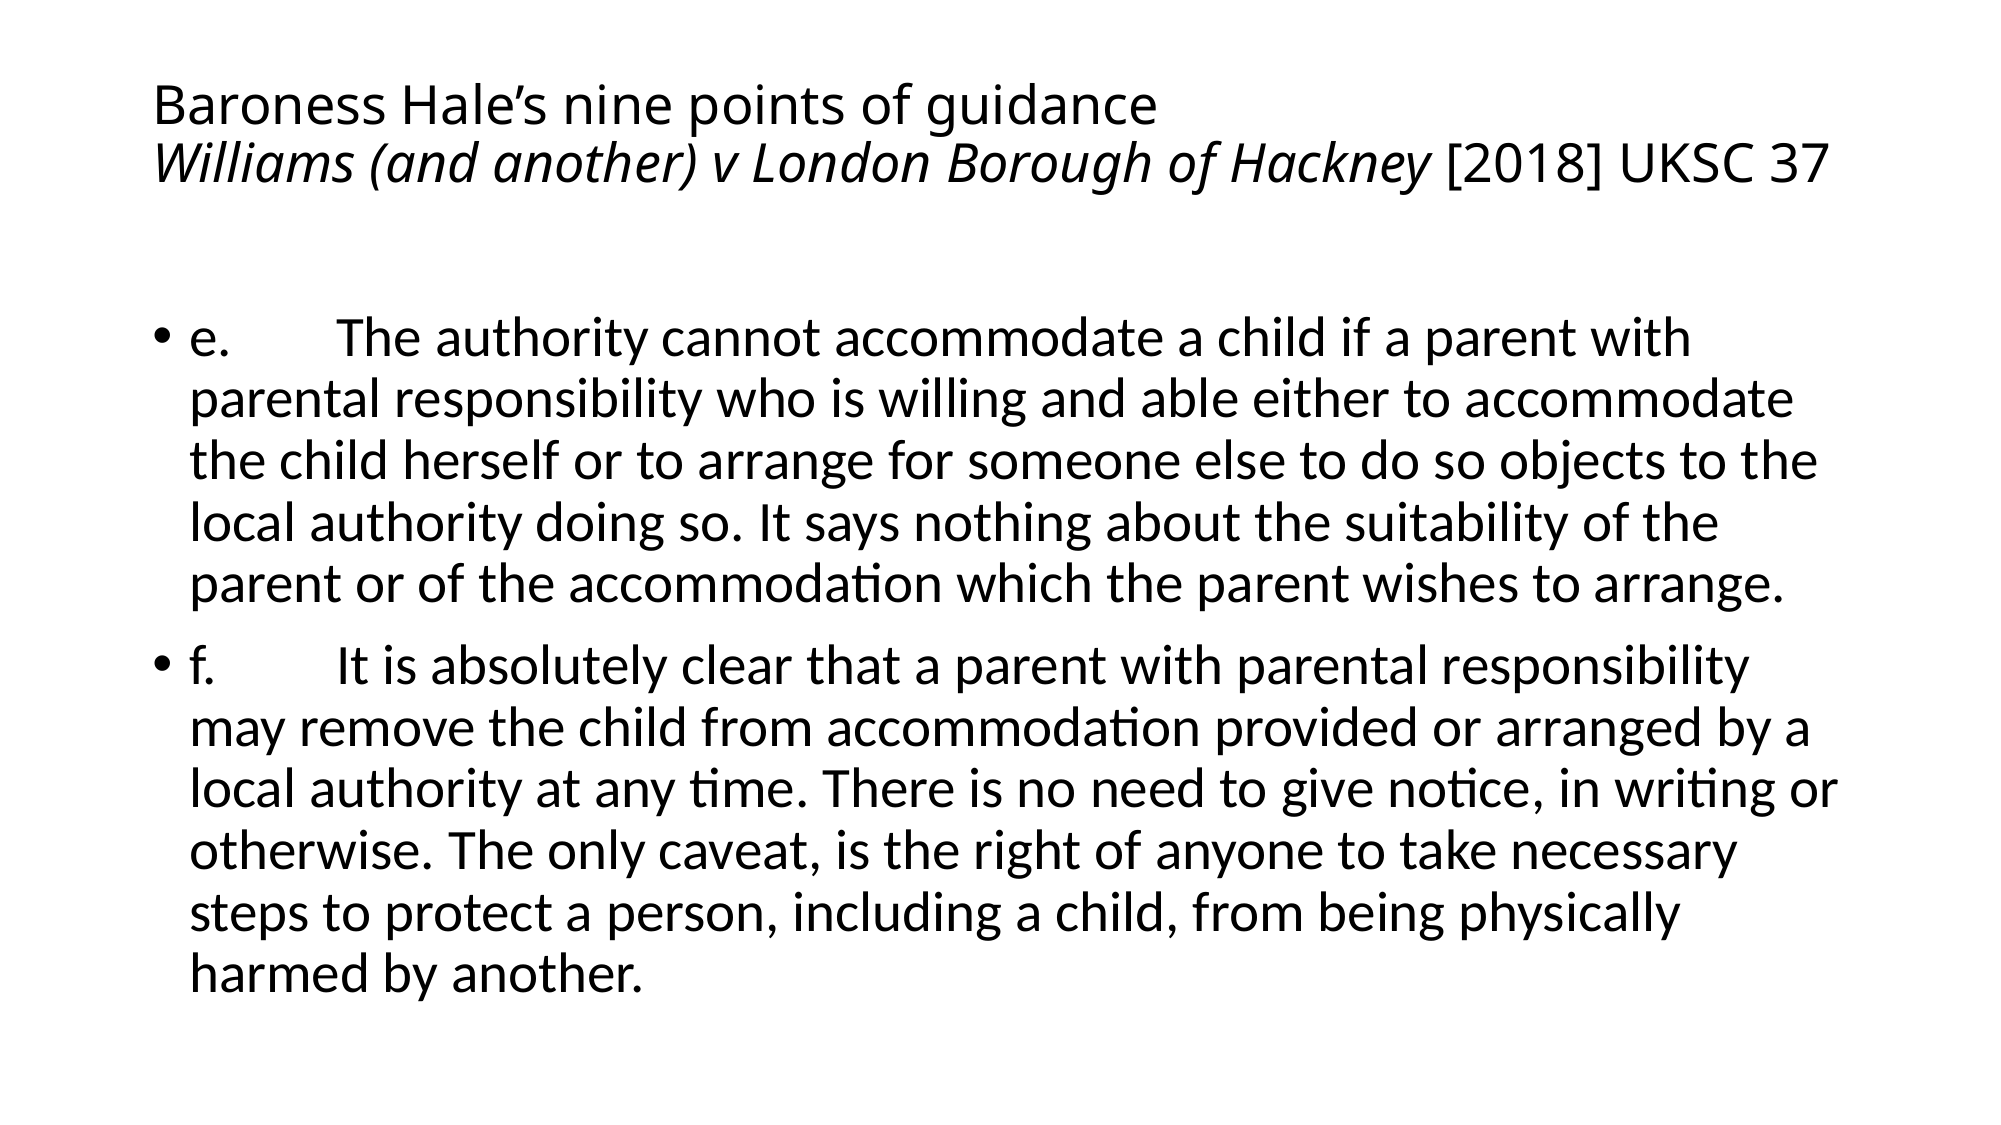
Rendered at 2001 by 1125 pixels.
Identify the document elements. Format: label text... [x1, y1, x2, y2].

list e. The authority cannot accommodate a child if a parent with parental responsibility who is willing and able either to accommodate the child herself or to arrange for someone else to do so objects to the local authority doing so. It says nothing about the suitability of the parent or of the accommodation which the parent wishes to arrange. f. It is absolutely clear that a parent with parental responsibility may remove the child from accommodation provided or arranged by a local authority at any time. There is no need to give notice, in writing or otherwise. The only caveat, is the right of anyone to take necessary steps to protect a person, including a child, from being physically harmed by another. [137, 299, 1863, 1014]
title Baroness Hale’s nine points of guidance Williams (and another) v London Borough of Hackney [2018] UKSC 37 [137, 59, 1863, 278]
